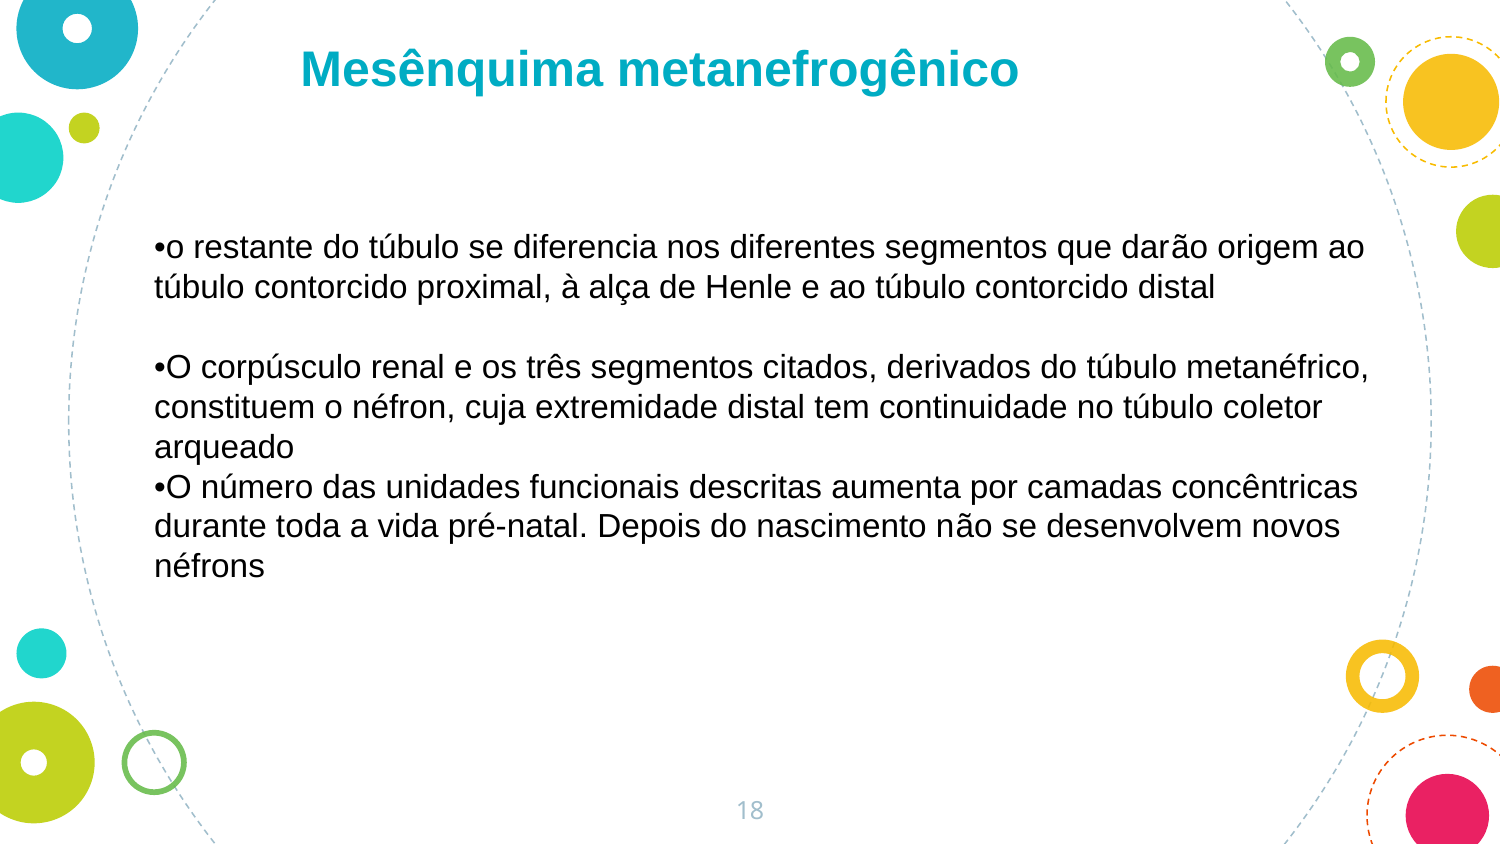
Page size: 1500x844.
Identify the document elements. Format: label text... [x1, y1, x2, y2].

slide_number 18 [711, 779, 789, 844]
text_box Mesênquima metanefrogênico [285, 29, 1065, 105]
text_box •o restante do túbulo se diferencia nos diferentes segmentos que darão origem ao túbulo contorcido proximal, à alça de Henle e ao túbulo contorcido distal •O corpúsculo renal e os três segmentos citados, derivados do túbulo metanéfrico, constituem o néfron, cuja extremidade distal tem continuidade no túbulo coletor arqueado •O número das unidades funcionais descritas aumenta por camadas concêntricas durante toda a vida pré-natal. Depois do nascimento não se desenvolvem novos néfrons [139, 177, 1399, 592]
